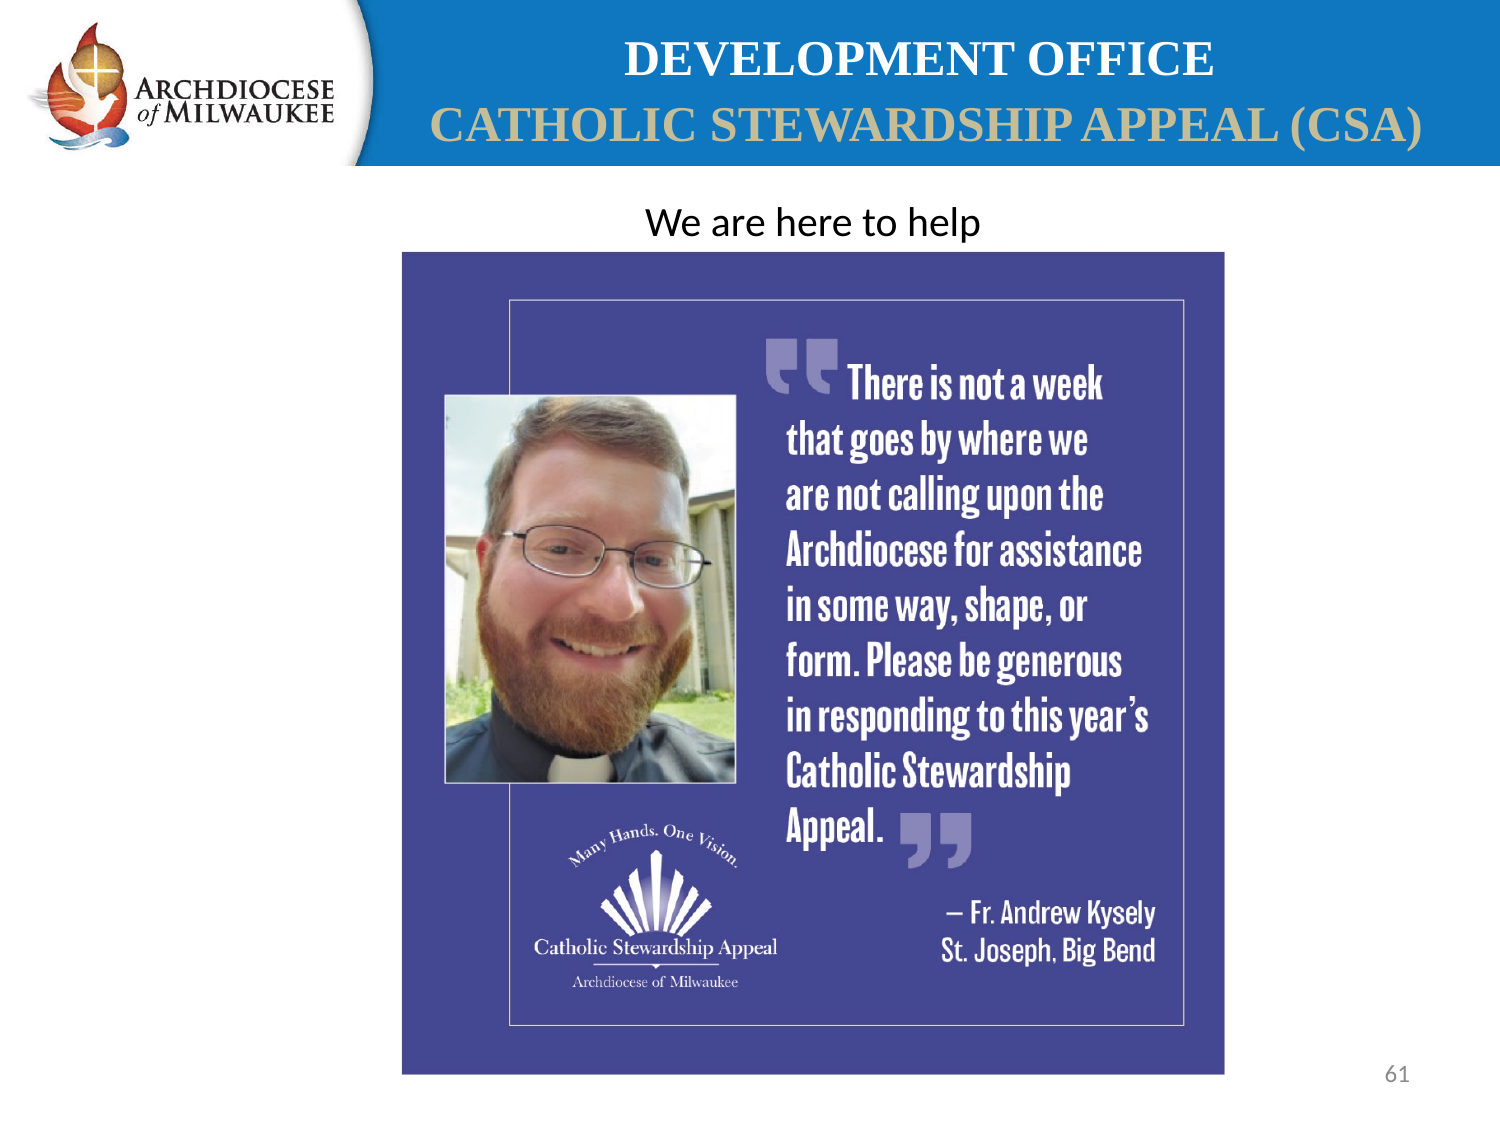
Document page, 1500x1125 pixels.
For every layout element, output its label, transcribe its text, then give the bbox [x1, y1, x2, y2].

slide_number 61 [1074, 1042, 1425, 1103]
text_box We are here to help [401, 187, 1225, 250]
picture [401, 251, 1226, 1076]
picture [0, 0, 1500, 166]
